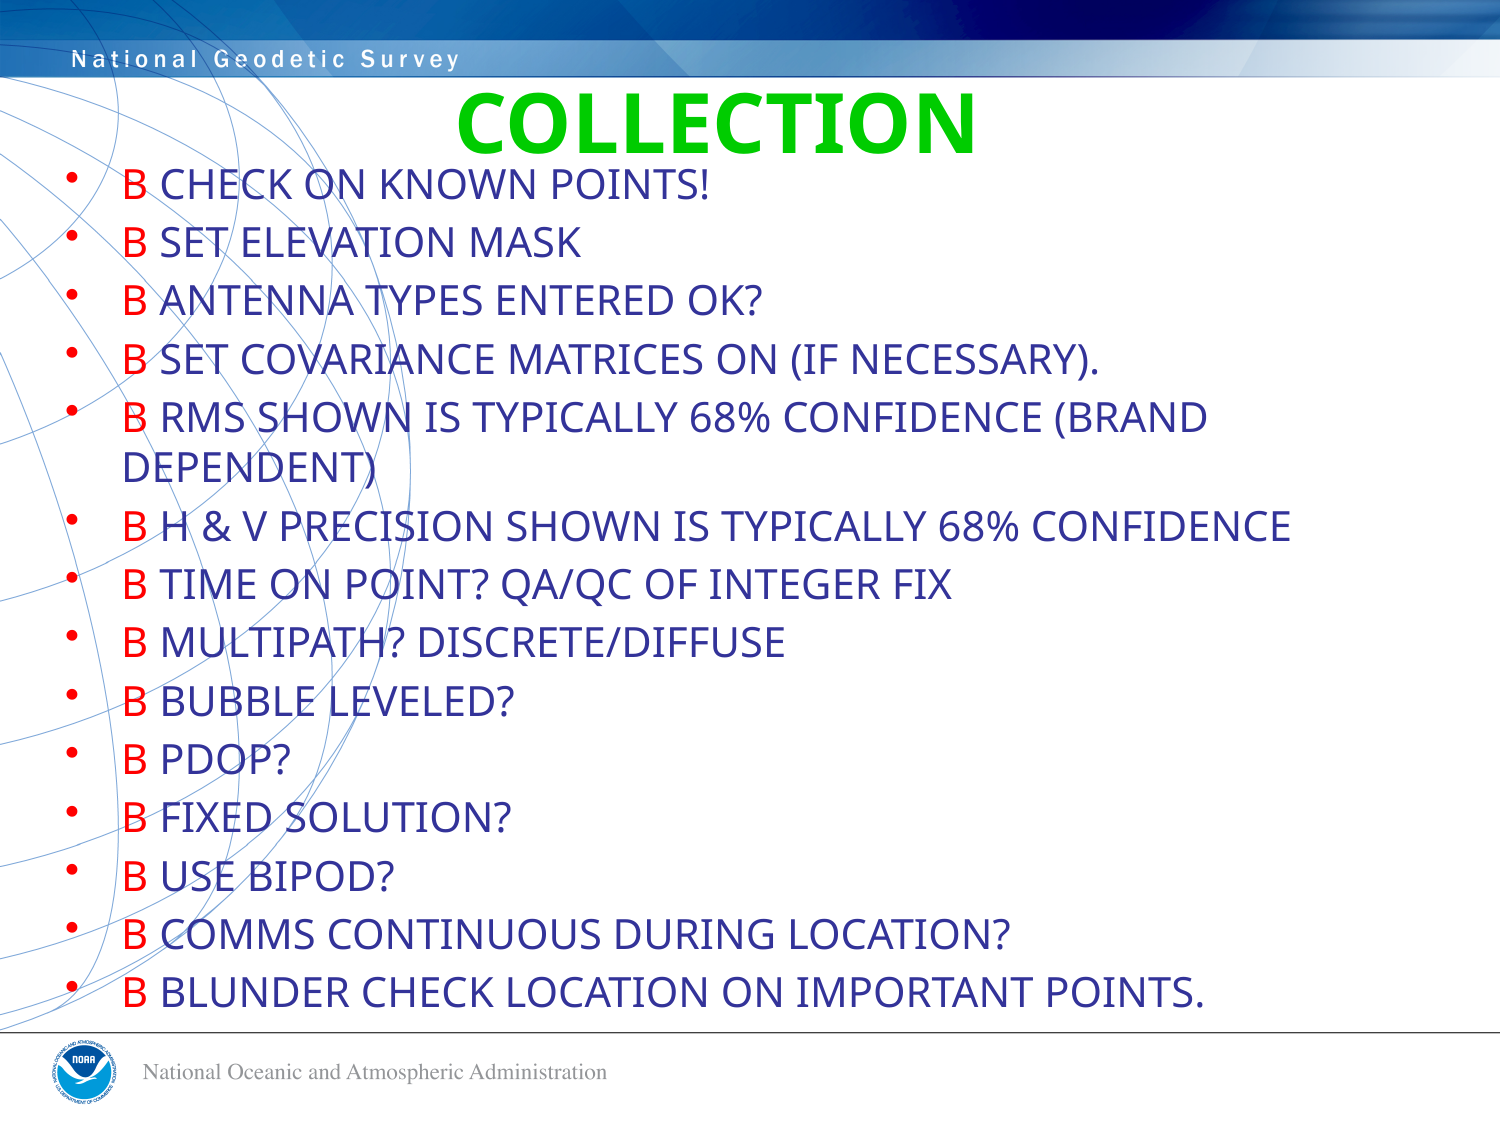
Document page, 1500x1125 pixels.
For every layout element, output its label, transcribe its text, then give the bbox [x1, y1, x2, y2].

picture [0, 0, 1500, 1125]
list B CHECK ON KNOWN POINTS! B SET ELEVATION MASK B ANTENNA TYPES ENTERED OK? B SET COVARIANCE MATRICES ON (IF NECESSARY). B RMS SHOWN IS TYPICALLY 68% CONFIDENCE (BRAND DEPENDENT) B H & V PRECISION SHOWN IS TYPICALLY 68% CONFIDENCE B TIME ON POINT? QA/QC OF INTEGER FIX B MULTIPATH? DISCRETE/DIFFUSE B BUBBLE LEVELED? B PDOP? B FIXED SOLUTION? B USE BIPOD? B COMMS CONTINUOUS DURING LOCATION? B BLUNDER CHECK LOCATION ON IMPORTANT POINTS. [49, 149, 1451, 1001]
text_box COLLECTION [439, 62, 996, 178]
